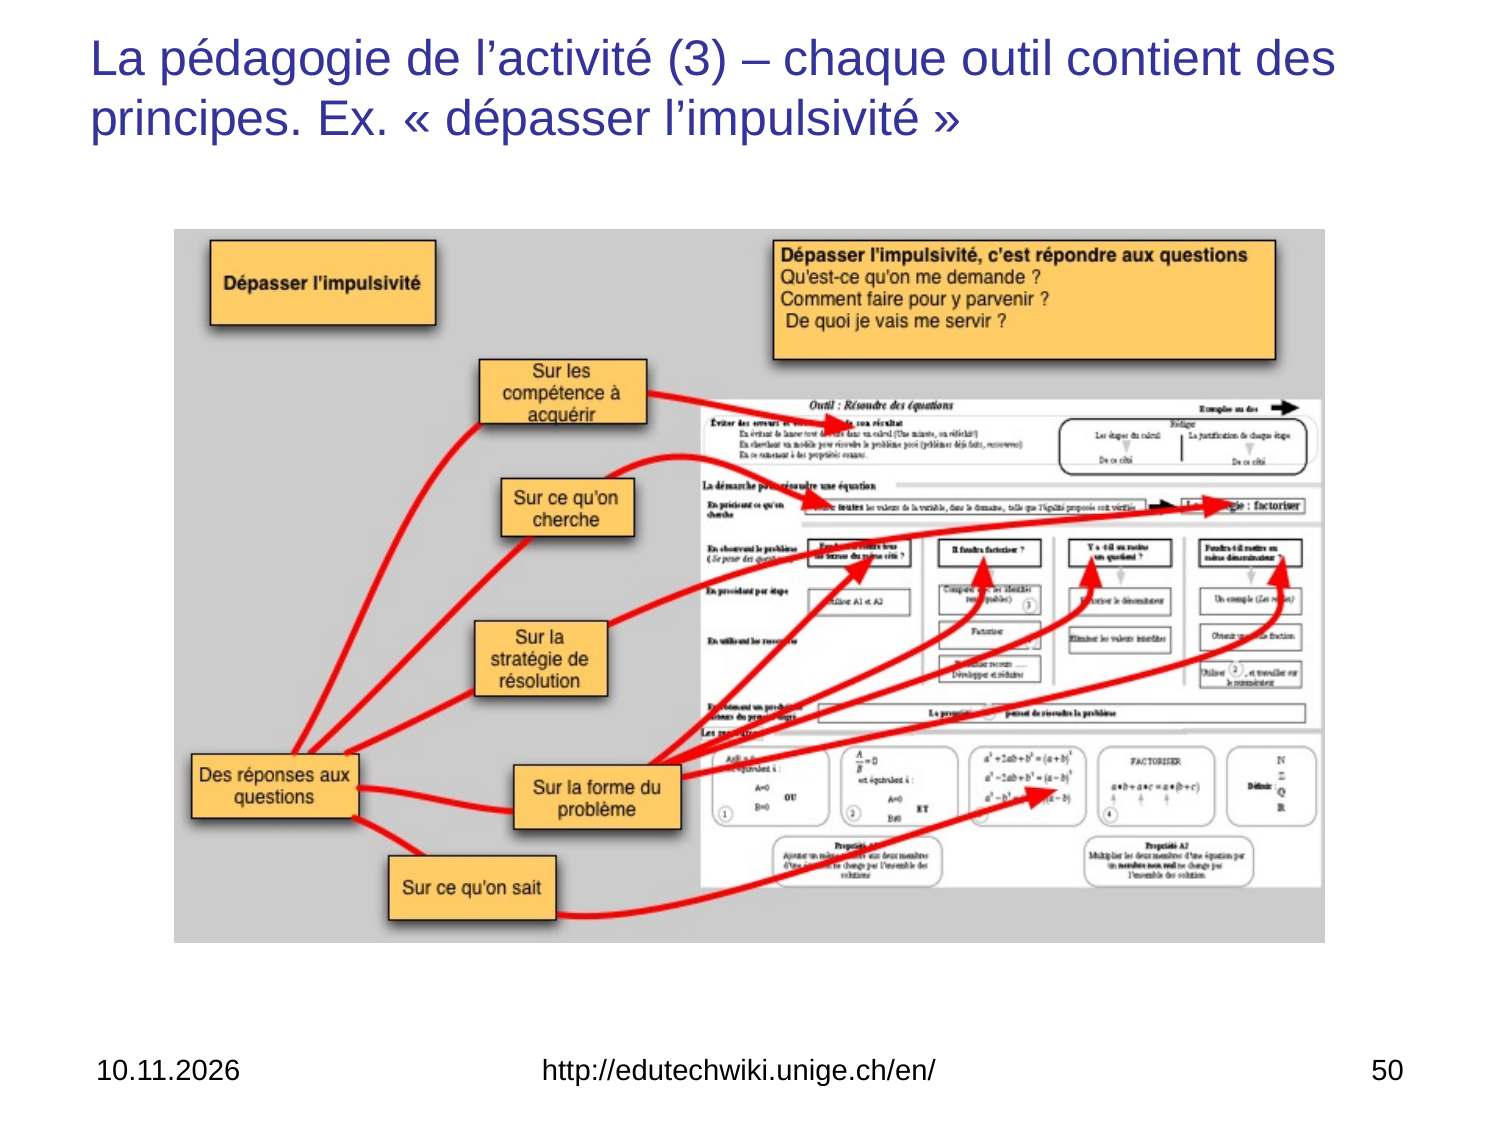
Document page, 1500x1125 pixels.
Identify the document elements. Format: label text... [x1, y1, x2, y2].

slide_number 50 [1068, 1046, 1420, 1095]
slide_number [80, 1046, 432, 1103]
title La pédagogie de l’activité (3) – chaque outil contient des principes. Ex. « dépasser l’impulsivité » [74, 44, 1426, 126]
footer http://edutechwiki.unige.ch/en/ [501, 1046, 978, 1093]
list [174, 229, 1326, 943]
